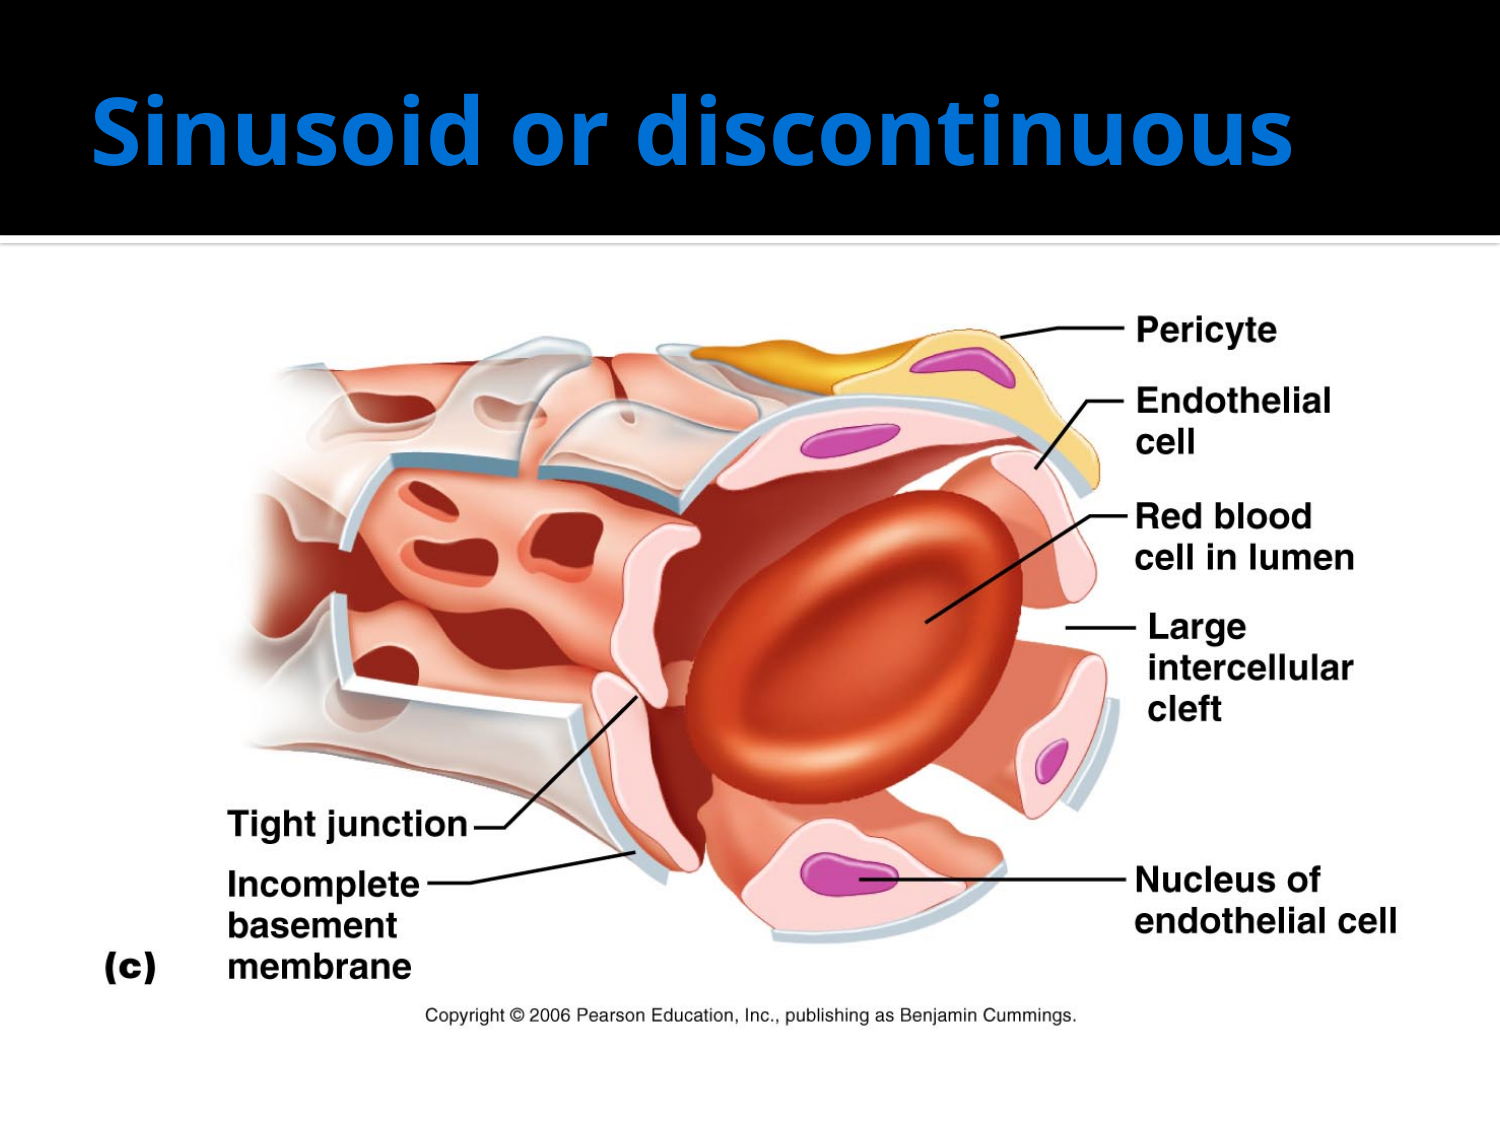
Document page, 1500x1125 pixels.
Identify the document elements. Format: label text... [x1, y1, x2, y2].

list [79, 291, 1421, 1050]
title Sinusoid or discontinuous [75, 25, 1425, 231]
